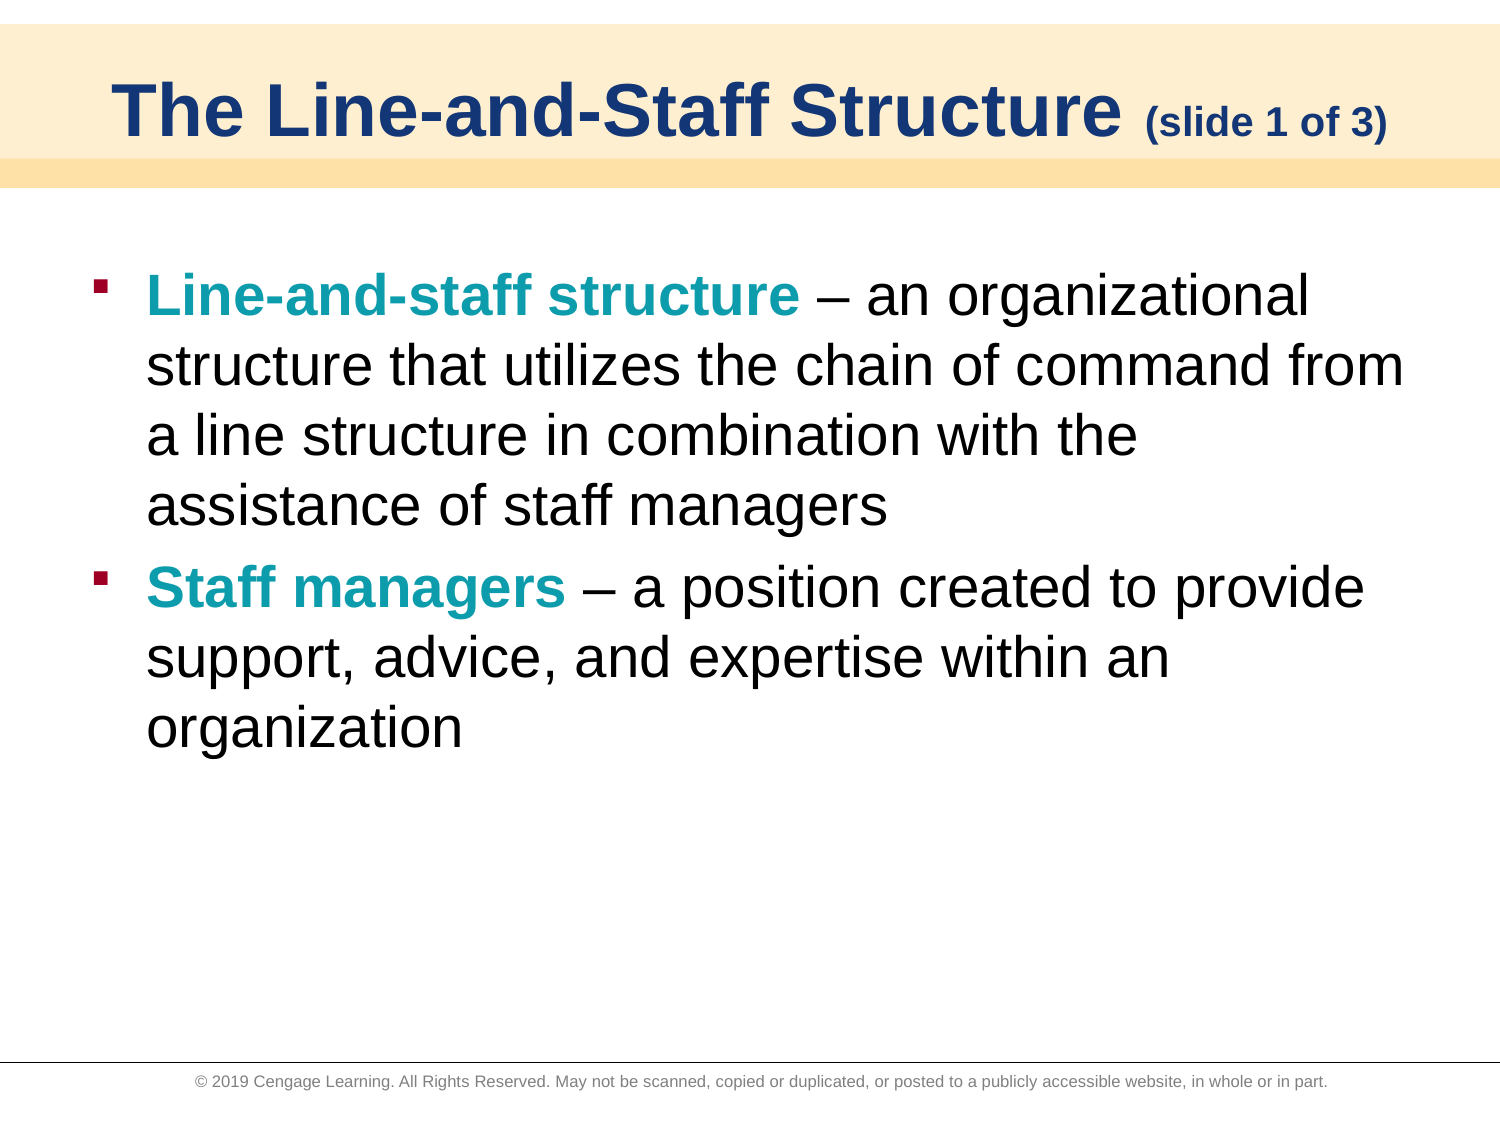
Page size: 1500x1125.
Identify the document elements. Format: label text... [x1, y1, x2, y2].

title The Line-and-Staff Structure (slide 1 of 3) [74, 24, 1426, 188]
list Line-and-staff structure – an organizational structure that utilizes the chain of command from a line structure in combination with the assistance of staff managers Staff managers – a position created to provide support, advice, and expertise within an organization [74, 249, 1426, 1051]
